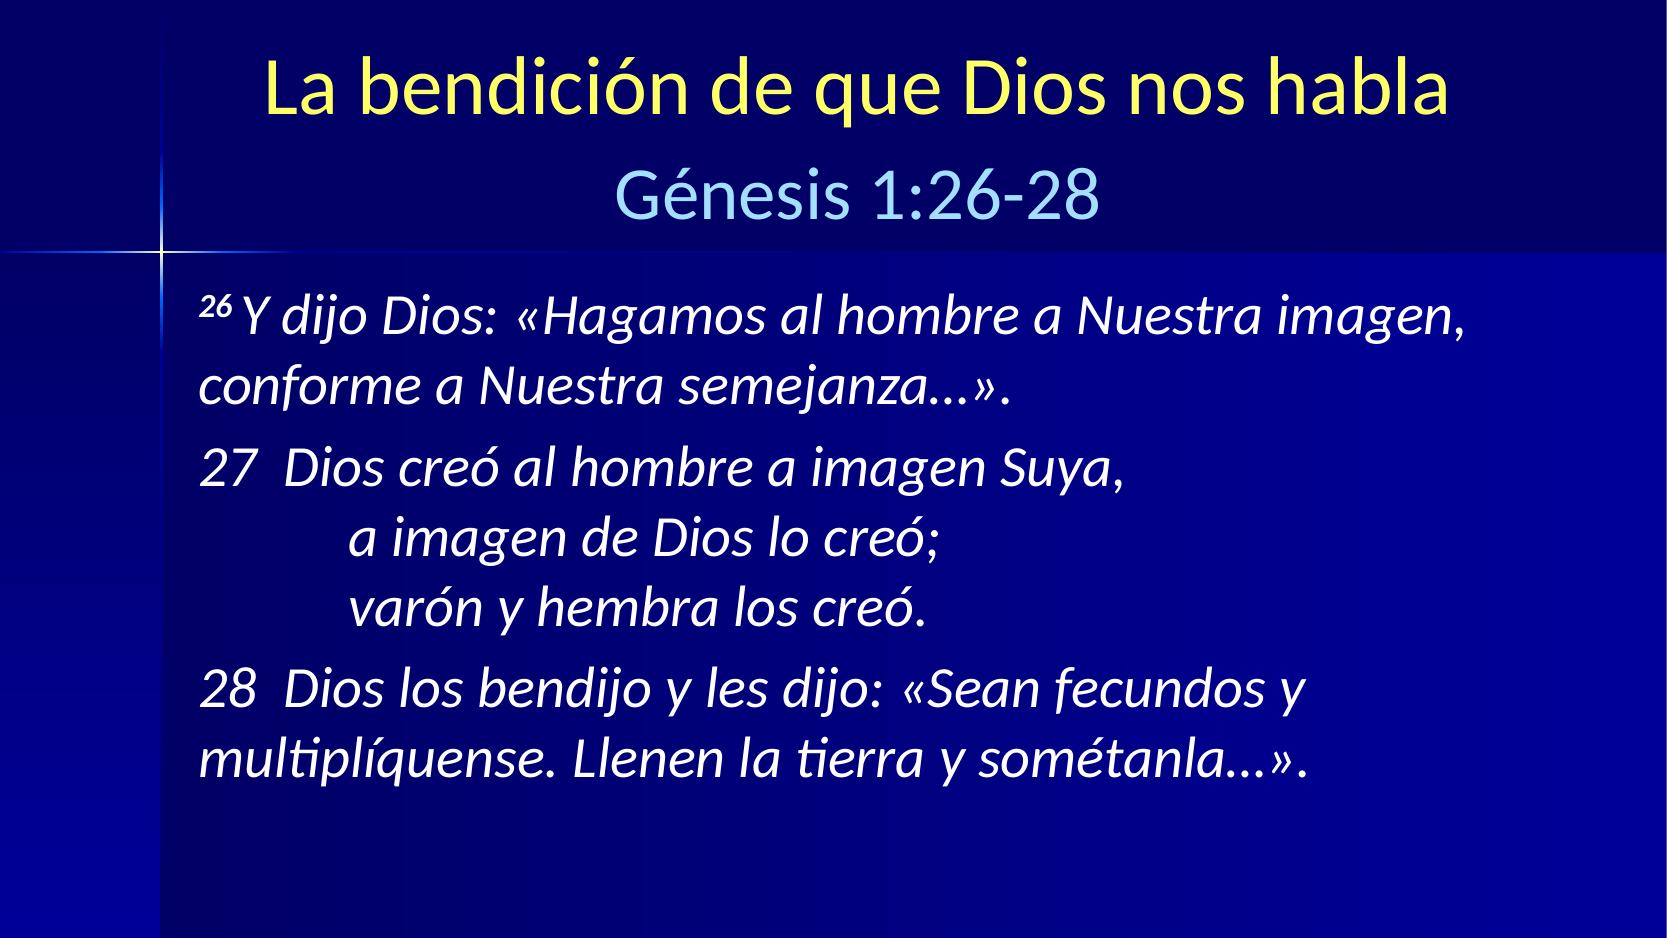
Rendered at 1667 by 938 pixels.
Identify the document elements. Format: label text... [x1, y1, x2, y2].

list 26 Y dijo Dios: «Hagamos al hombre a Nuestra imagen, conforme a Nuestra semejanza…». 27 Dios creó al hombre a imagen Suya, a imagen de Dios lo creó; varón y hembra los creó. 28 Dios los bendijo y les dijo: «Sean fecundos y multiplíquense. Llenen la tierra y sométanla…». [183, 268, 1634, 844]
text_box Génesis 1:26-28 [270, 127, 1446, 253]
title La bendición de que Dios nos habla [95, 18, 1622, 145]
